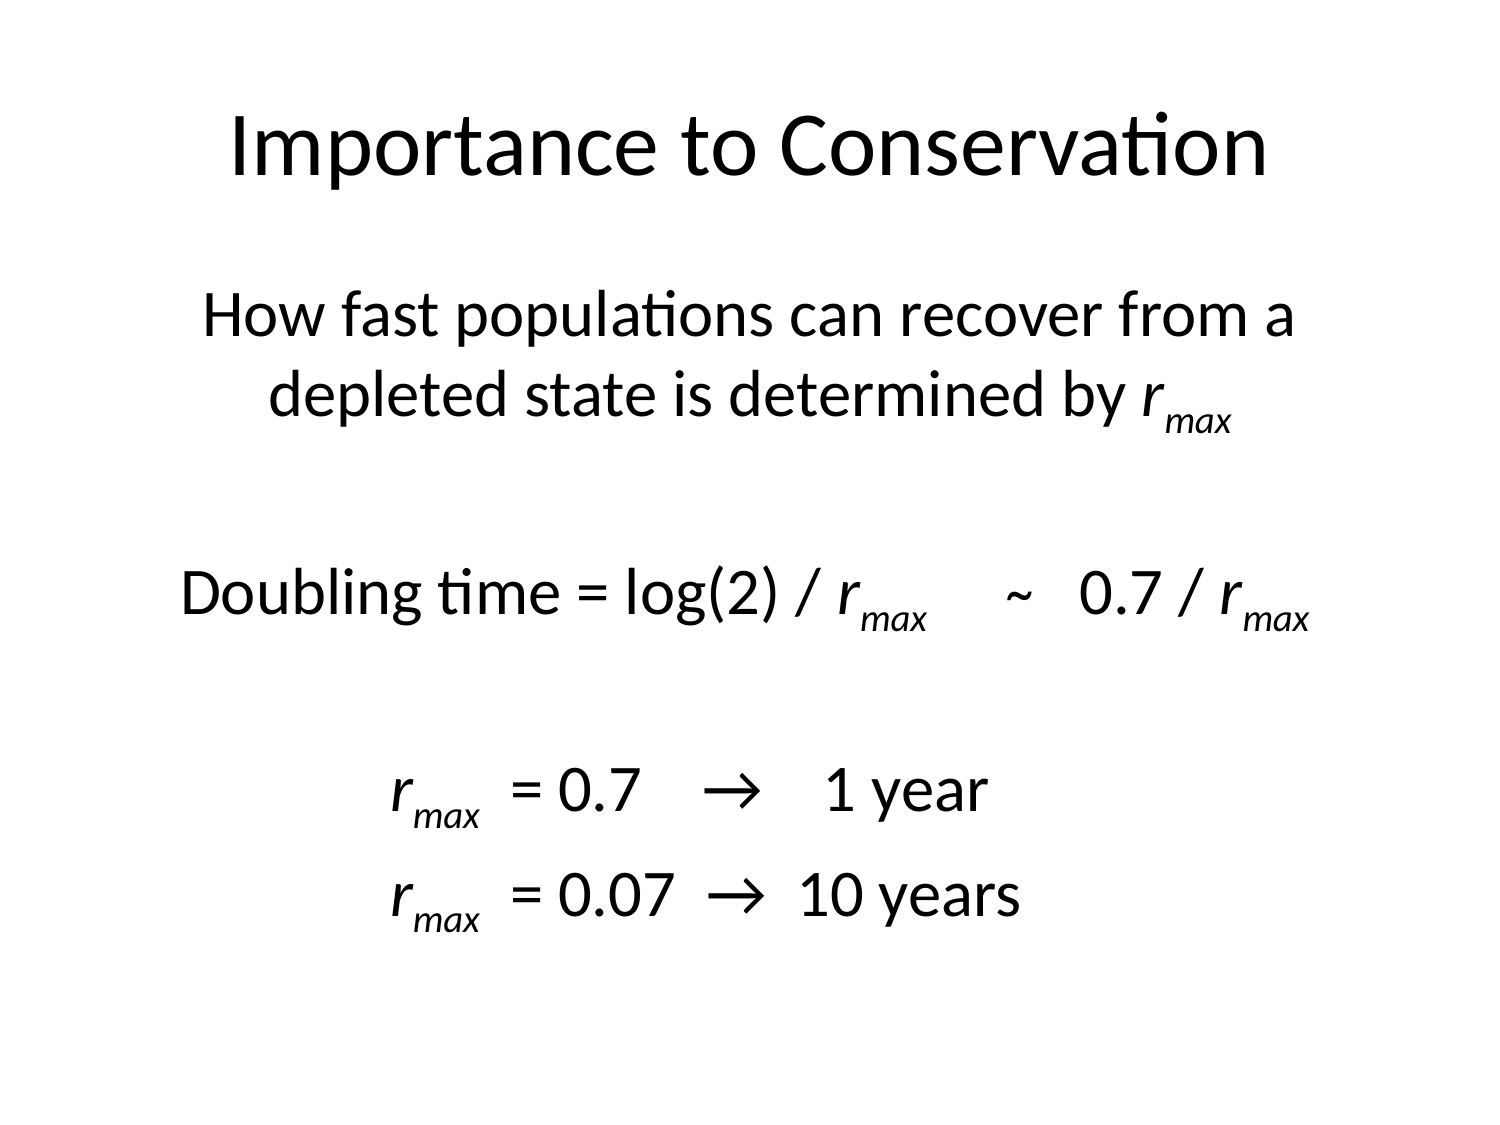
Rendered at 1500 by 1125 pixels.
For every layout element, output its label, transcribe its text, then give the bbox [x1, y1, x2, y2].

title Importance to Conservation [75, 45, 1425, 233]
list How fast populations can recover from a depleted state is determined by rmax Doubling time = log(2) / rmax ̴ 0.7 / rmax rmax = 0.7 → 1 year rmax = 0.07 → 10 years [75, 262, 1425, 1005]
